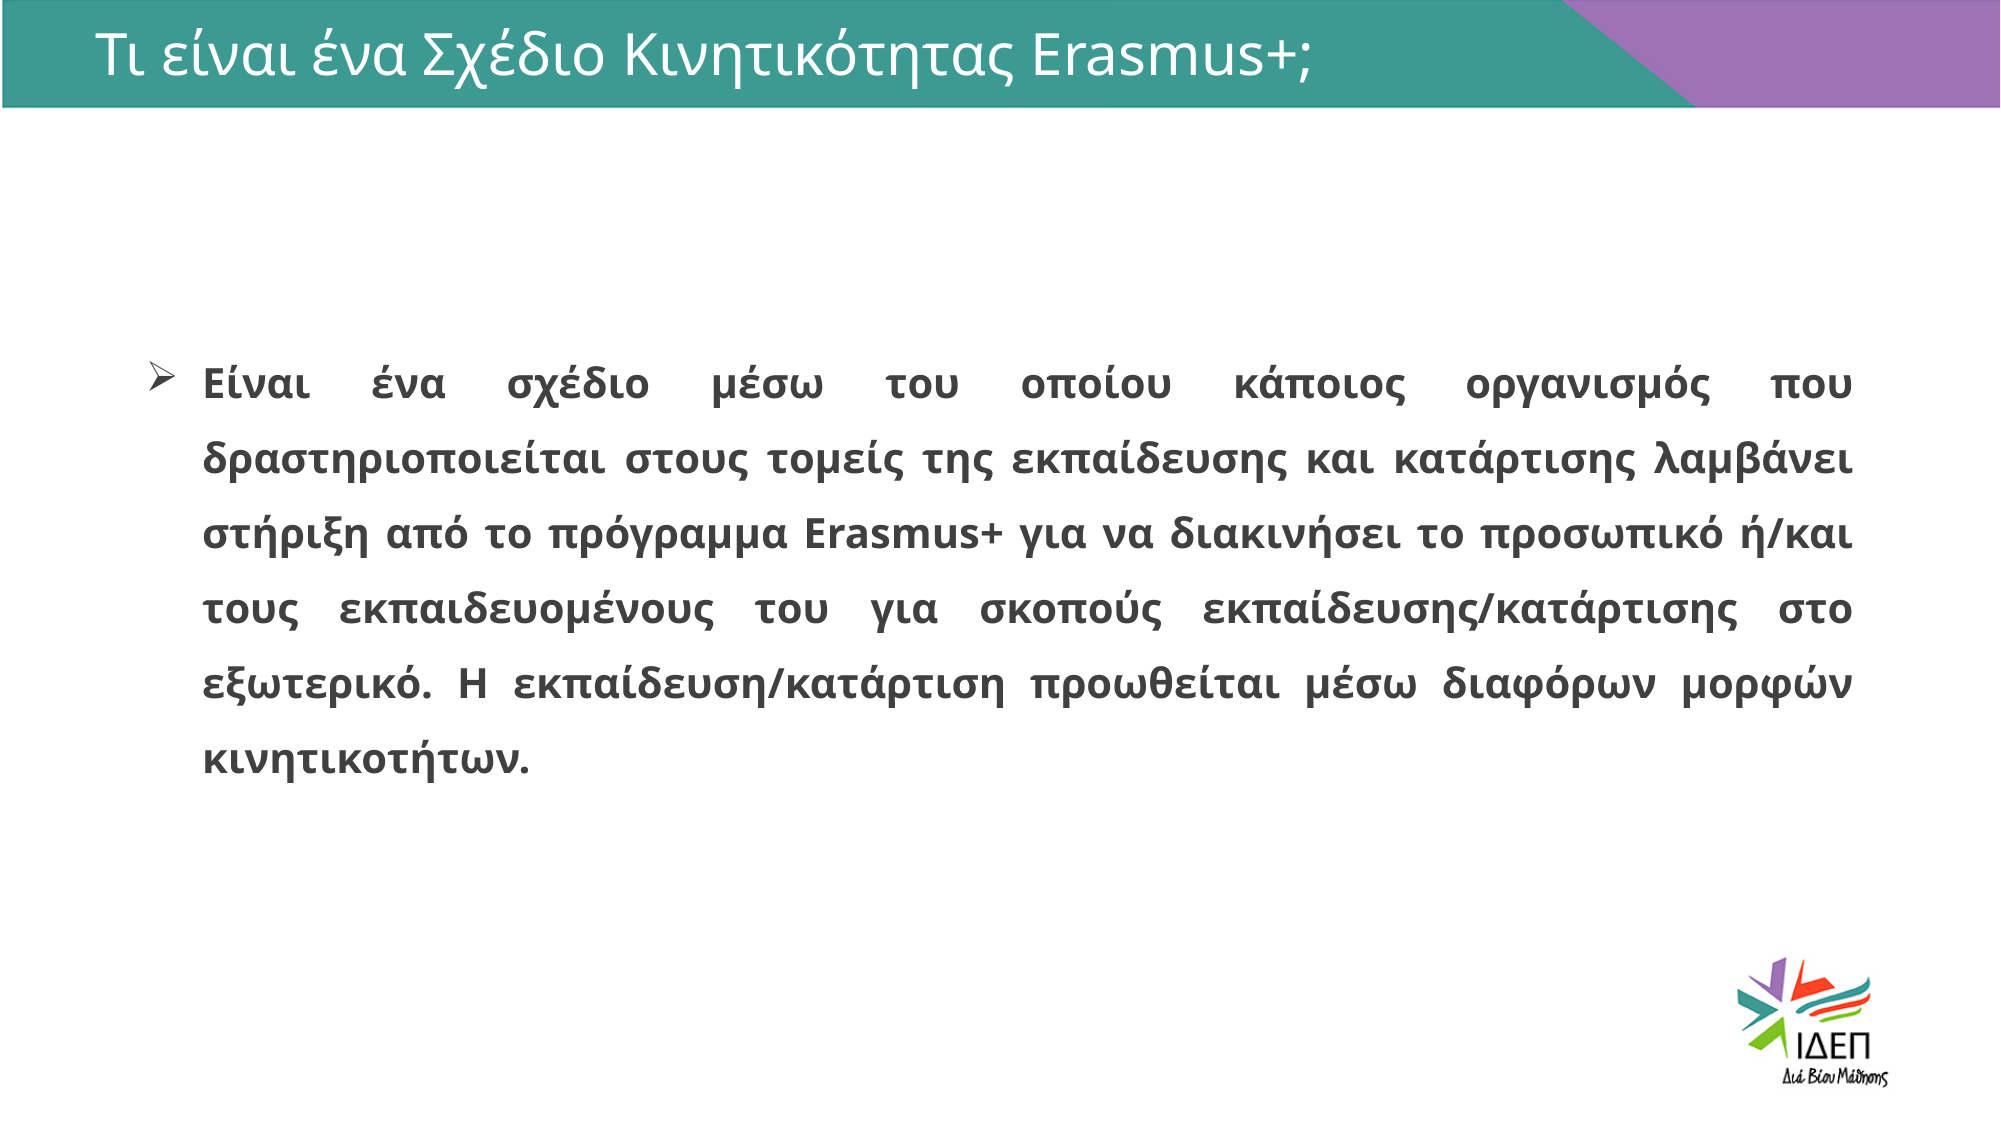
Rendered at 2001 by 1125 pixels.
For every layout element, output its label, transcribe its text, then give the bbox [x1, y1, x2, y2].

text_box Είναι ένα σχέδιο μέσω του οποίου κάποιος οργανισμός που δραστηριοποιείται στους τομείς της εκπαίδευσης και κατάρτισης λαμβάνει στήριξη από το πρόγραμμα Erasmus+ για να διακινήσει το προσωπικό ή/και τους εκπαιδευομένους του για σκοπούς εκπαίδευσης/κατάρτισης στο εξωτερικό. Η εκπαίδευση/κατάρτιση προωθείται μέσω διαφόρων μορφών κινητικοτήτων. IPSUM [131, 324, 1869, 897]
text_box Τι είναι ένα Σχέδιο Κινητικότητας Erasmus+; [0, 9, 1410, 95]
picture [0, 0, 2001, 1125]
